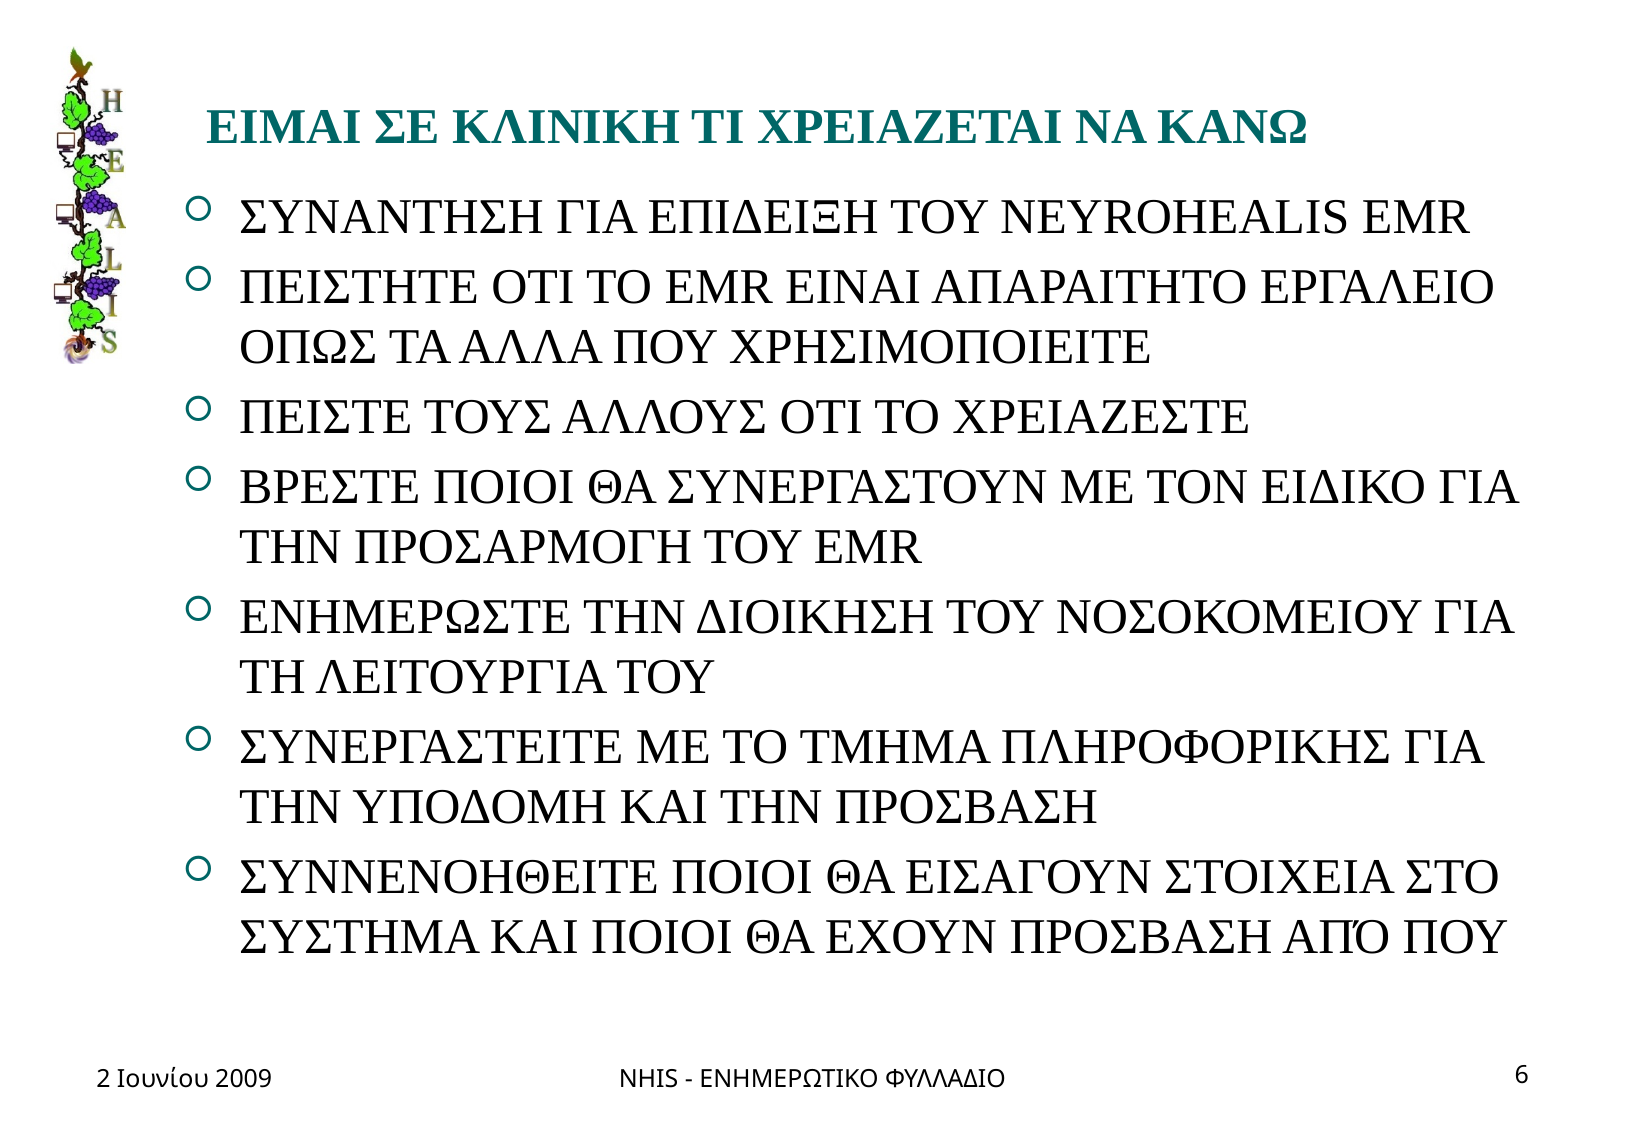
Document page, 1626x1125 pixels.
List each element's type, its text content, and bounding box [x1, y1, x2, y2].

slide_number 2 Ιουνίου 2009 [80, 1024, 461, 1101]
slide_number 6 [1164, 1024, 1544, 1101]
picture [50, 46, 126, 364]
list ΣΥΝΑΝΤΗΣΗ ΓΙΑ ΕΠΙΔΕΙΞΗ ΤΟΥ NEYROHEALIS EMR ΠΕΙΣΤΗΤΕ ΟΤΙ ΤΟ EMR ΕΙΝΑΙ ΑΠΑΡΑΙΤΗΤΟ ΕΡΓΑΛΕΙΟ ΟΠΩΣ ΤΑ ΑΛΛΑ ΠΟΥ ΧΡΗΣΙΜΟΠΟΙΕΙΤΕ ΠΕΙΣΤΕ ΤΟΥΣ ΑΛΛΟΥΣ ΟΤΙ ΤΟ ΧΡΕΙΑΖΕΣΤΕ ΒΡΕΣΤΕ ΠΟΙΟΙ ΘΑ ΣΥΝΕΡΓΑΣΤΟΥΝ ΜΕ ΤΟΝ ΕΙΔΙΚΟ ΓΙΑ ΤΗΝ ΠΡΟΣΑΡΜΟΓΗ ΤΟΥ EMR ΕΝΗΜΕΡΩΣΤΕ ΤΗΝ ΔΙΟΙΚΗΣΗ ΤΟΥ ΝΟΣΟΚΟΜΕΙΟΥ ΓΙΑ ΤΗ ΛΕΙΤΟΥΡΓΙΑ ΤΟΥ ΣΥΝΕΡΓΑΣΤΕΙΤΕ ΜΕ ΤΟ ΤΜΗΜΑ ΠΛΗΡΟΦΟΡΙΚΗΣ ΓΙΑ ΤΗΝ ΥΠΟΔΟΜΗ ΚΑΙ ΤΗΝ ΠΡΟΣΒΑΣΗ ΣΥΝΝΕΝΟΗΘΕΙΤΕ ΠΟΙΟΙ ΘΑ ΕΙΣΑΓΟΥΝ ΣΤΟΙΧΕΙΑ ΣΤΟ ΣΥΣΤΗΜΑ ΚΑΙ ΠΟΙΟΙ ΘΑ ΕΧΟΥΝ ΠΡΟΣΒΑΣΗ ΑΠΌ ΠΟΥ [167, 175, 1563, 1020]
footer NHIS - ΕΝΗΜΕΡΩΤΙΚΟ ΦΥΛΛΑΔΙΟ [554, 1024, 1071, 1101]
title ΕΙΜΑΙ ΣΕ ΚΛΙΝΙΚΗ ΤΙ ΧΡΕΙΑΖΕΤΑΙ ΝΑ ΚΑΝΩ [191, 34, 1575, 162]
